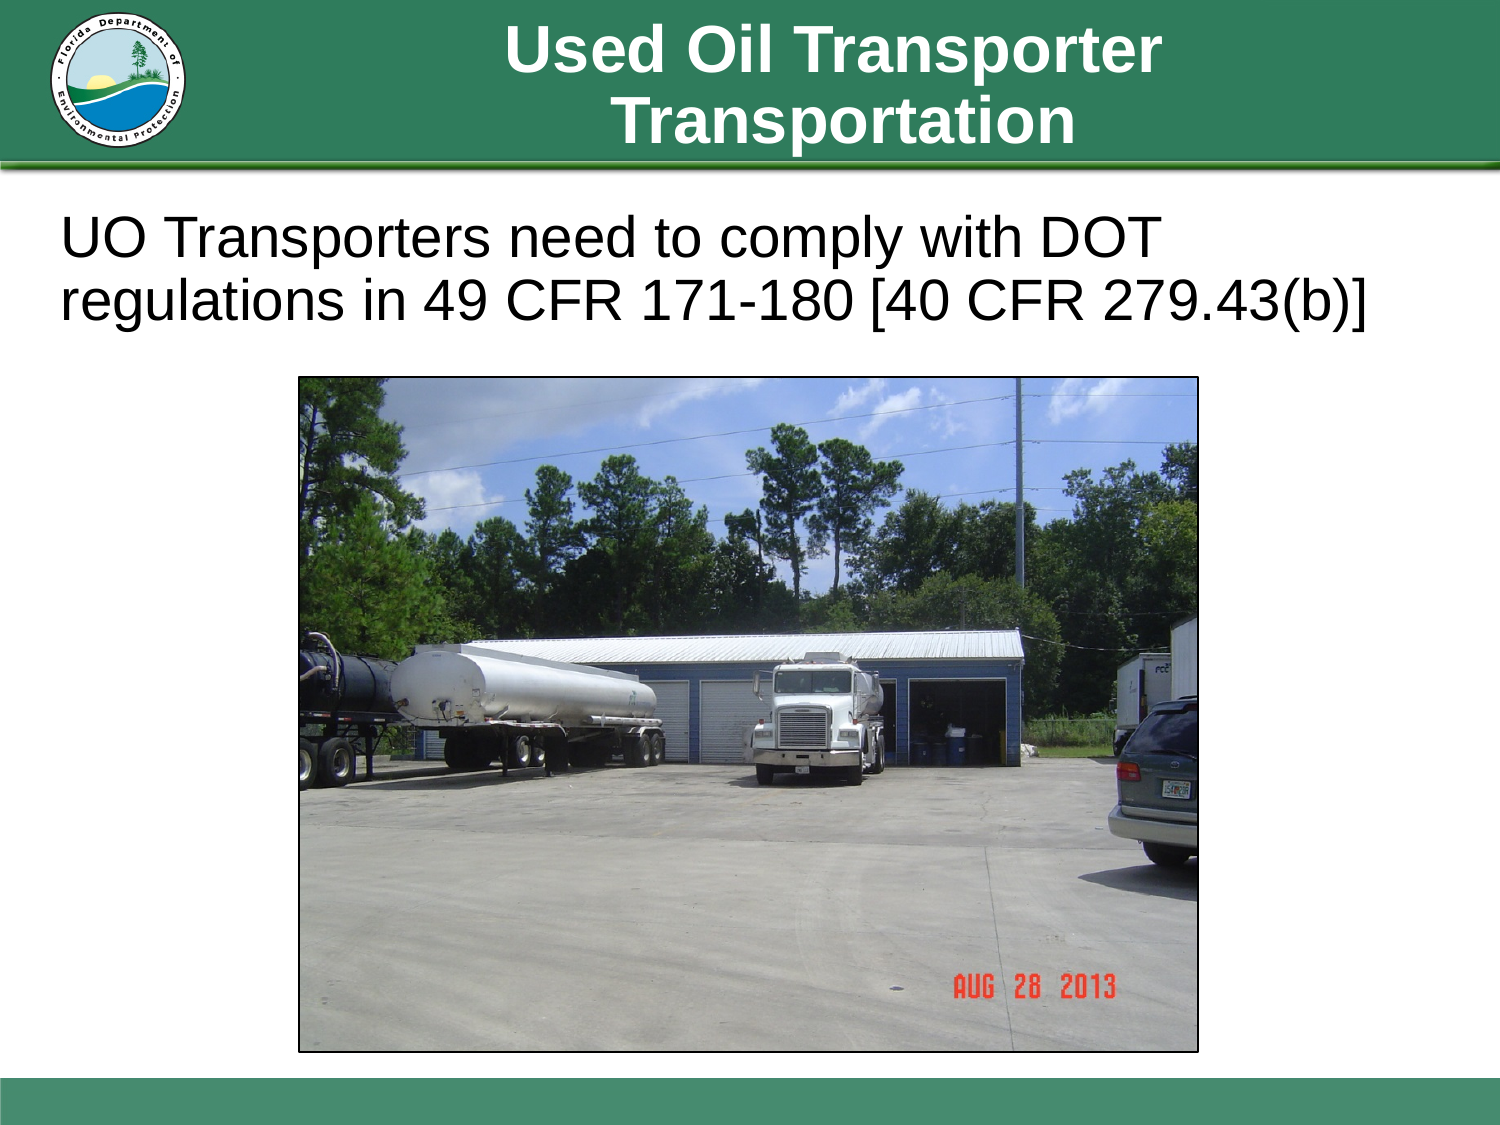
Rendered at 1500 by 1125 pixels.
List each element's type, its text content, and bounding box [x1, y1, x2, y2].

list UO Transporters need to comply with DOT regulations in 49 CFR 171-180 [40 CFR 279.43(b)] [45, 200, 1393, 989]
picture [0, 0, 1500, 1125]
title Used Oil Transporter Transportation [187, 0, 1500, 173]
